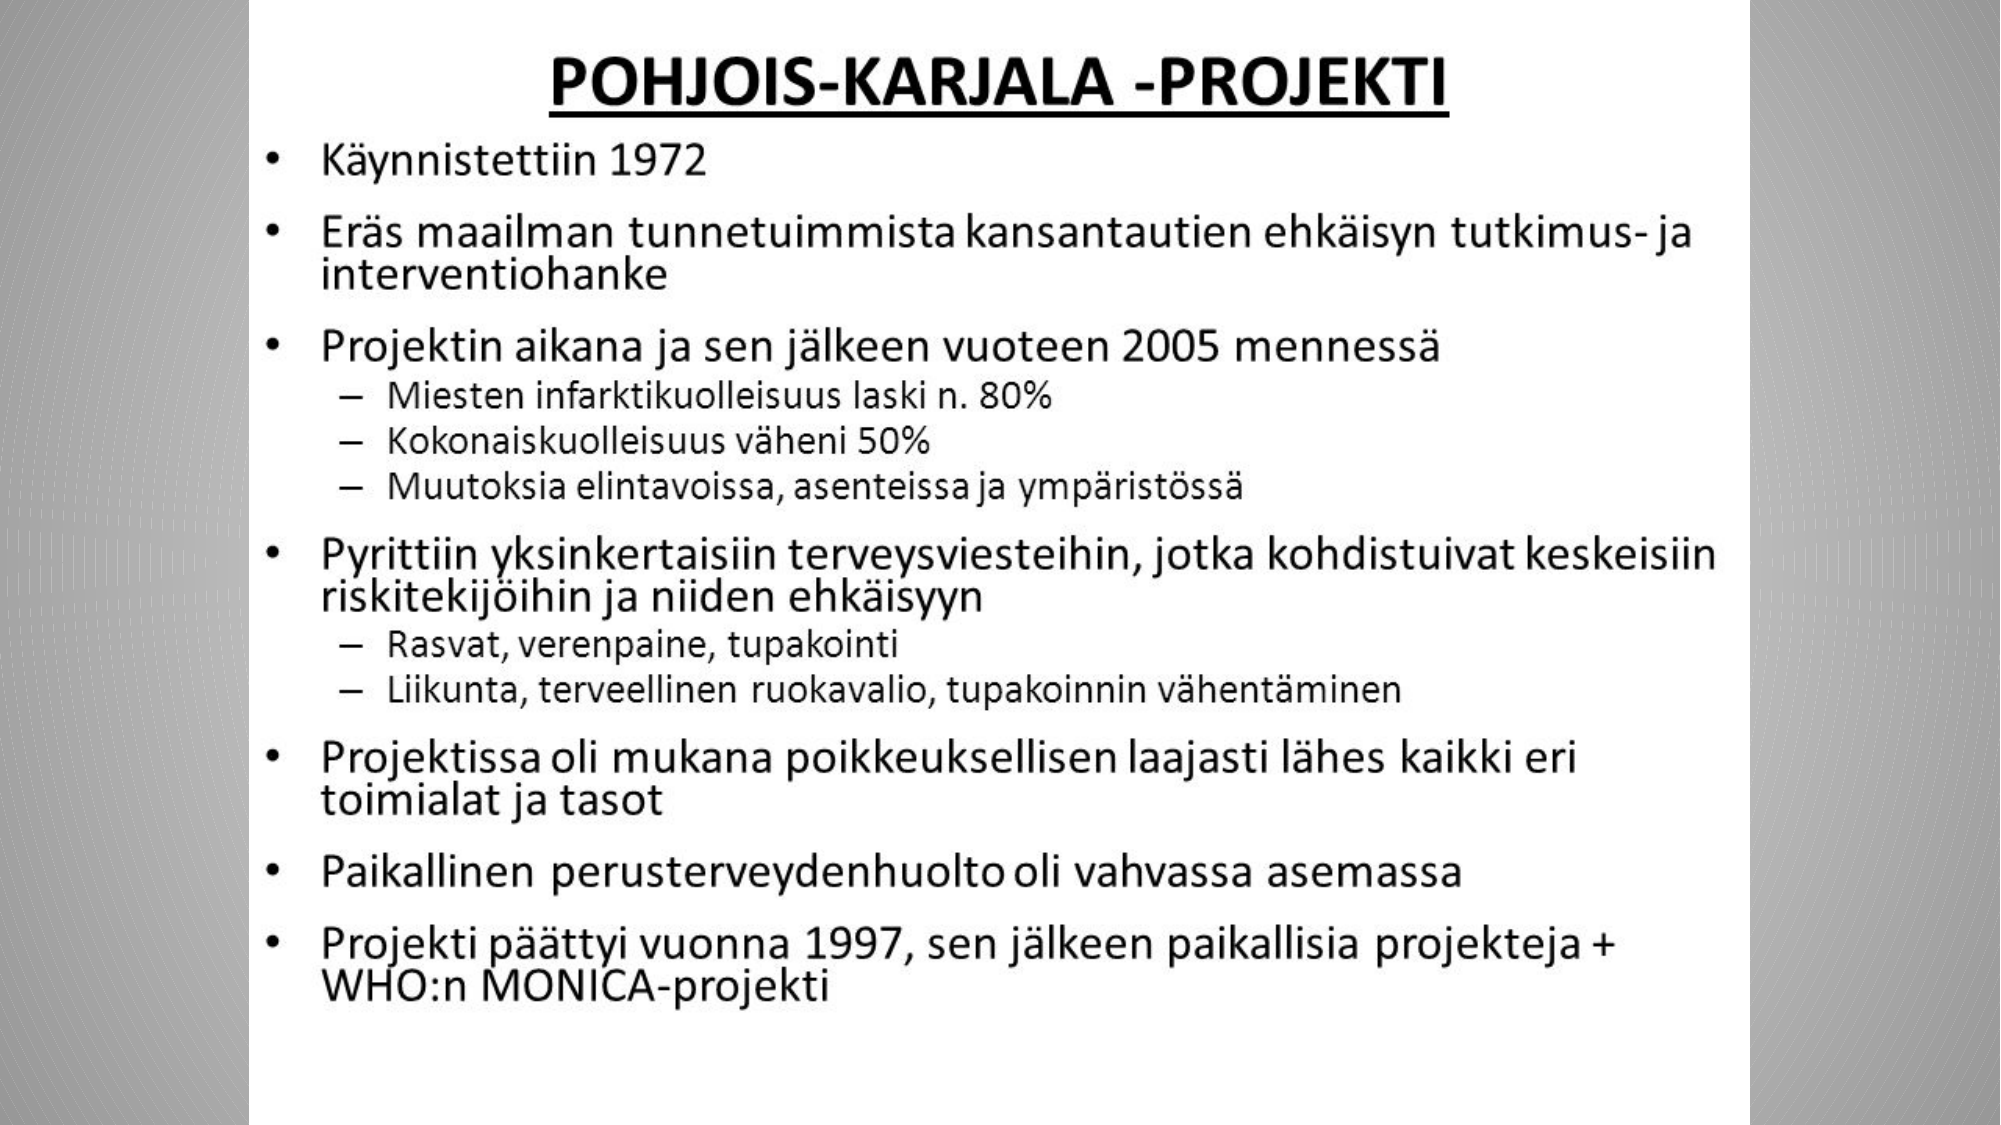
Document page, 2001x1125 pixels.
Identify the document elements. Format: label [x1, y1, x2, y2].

picture [249, 0, 1751, 1125]
